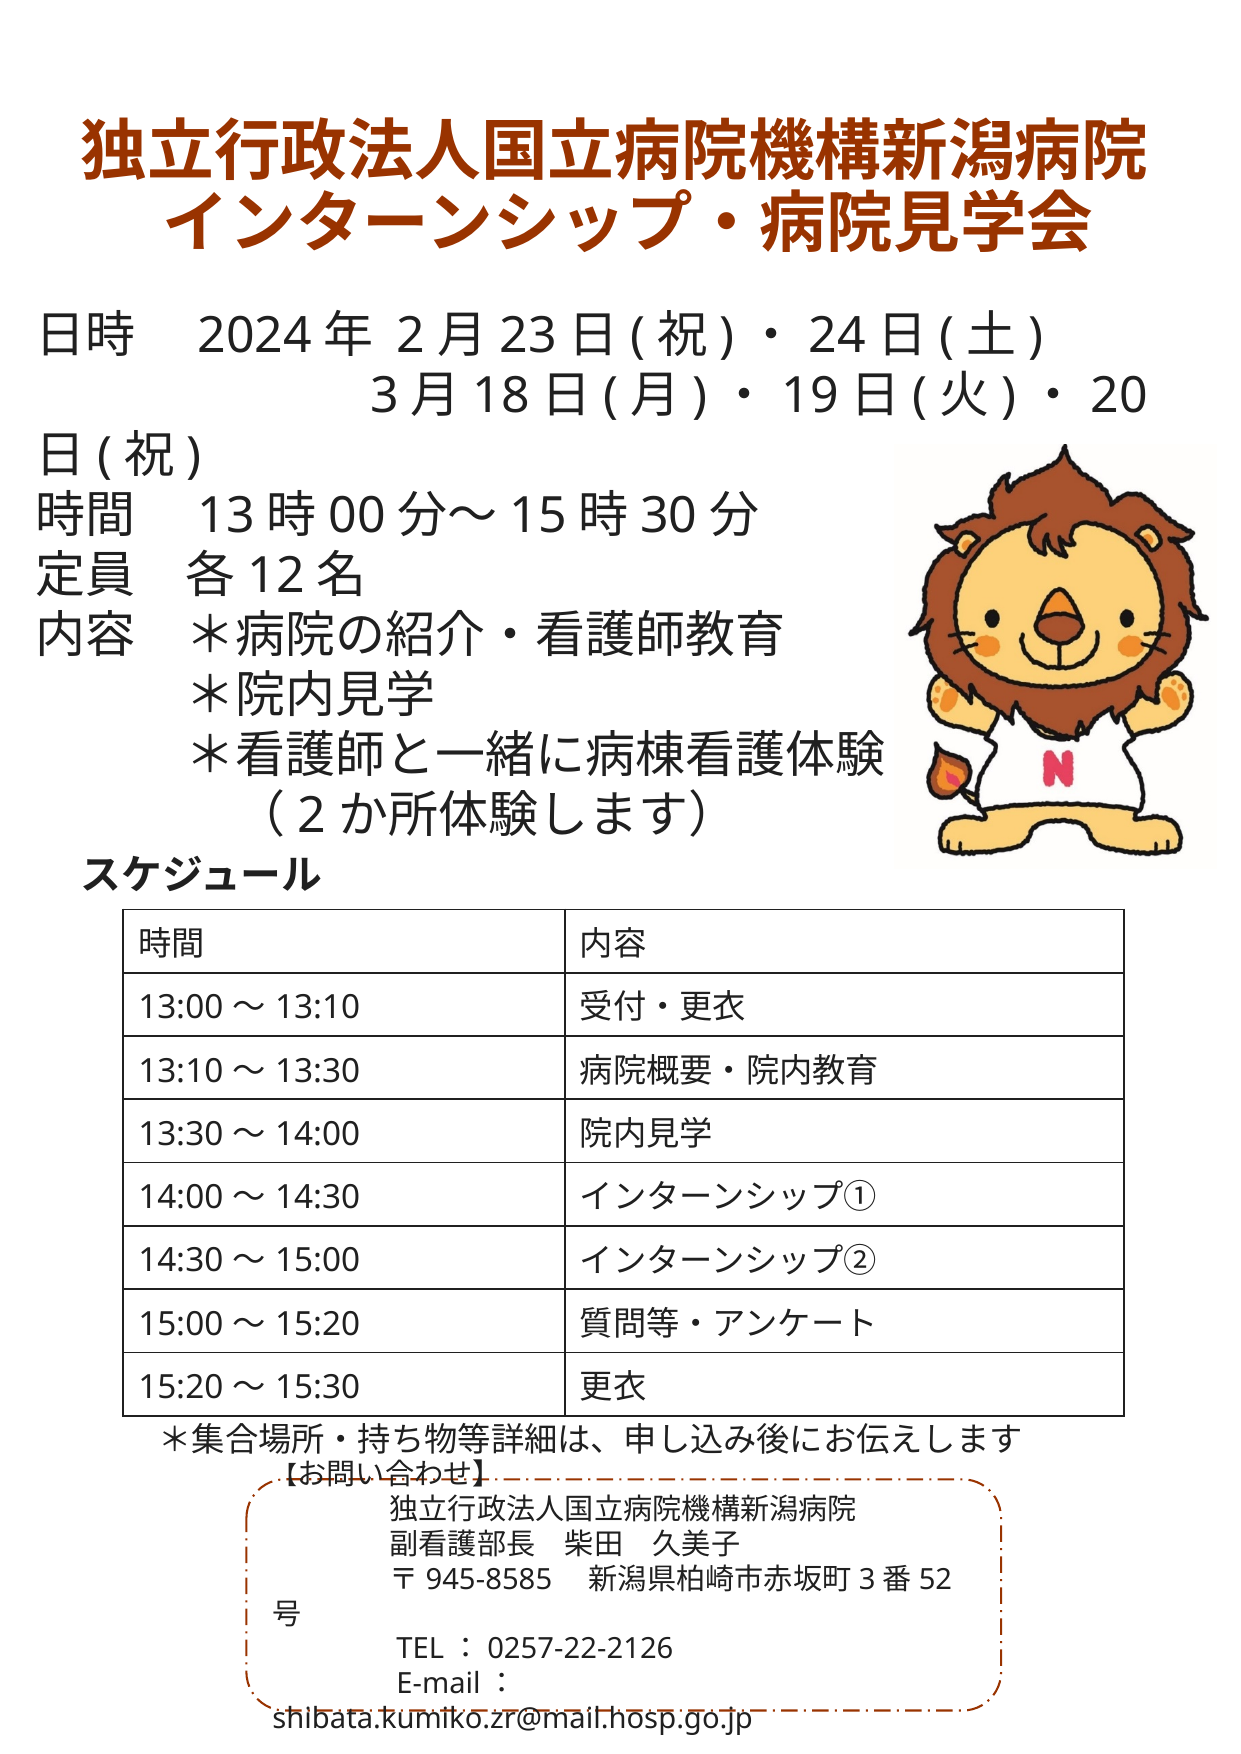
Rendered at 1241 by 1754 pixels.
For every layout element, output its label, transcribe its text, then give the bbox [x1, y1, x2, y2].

table_cell 15:20～15:30 [124, 1353, 564, 1415]
picture [894, 444, 1217, 869]
table_cell 受付・更衣 [566, 974, 1123, 1035]
table_header 内容 [566, 911, 1123, 972]
table_cell 病院概要・院内教育 [566, 1037, 1123, 1098]
table_cell 15:00～15:20 [124, 1290, 564, 1352]
table_header 時間 [124, 911, 564, 972]
table_cell 14:30～15:00 [124, 1227, 564, 1288]
text_box 日時 2024年 2月23日(祝)・24日(土) 3月18日(月)・19日(火)・20日(祝) 時間 13時00分〜15時30分 定員 各12名 内容 ＊病院の紹介・看護師教育 ＊院内見学 ＊看護師と一緒に病棟看護体験 （2か所体験します） [21, 295, 1217, 911]
table_cell インターンシップ① [566, 1163, 1123, 1225]
table_cell 14:00～14:30 [124, 1163, 564, 1225]
table_cell 13:30～14:00 [124, 1100, 564, 1162]
table_cell 院内見学 [566, 1100, 1123, 1162]
table_cell 更衣 [566, 1353, 1123, 1410]
text_box 【お問い合わせ】 独立行政法人国立病院機構新潟病院 副看護部長 柴田 久美子 〒945-8585 新潟県柏崎市赤坂町3番52号 TEL：0257-22-2126 E-mail：shibata.kumiko.zr@mail.hosp.go.jp [245, 1478, 1003, 1712]
table_cell 13:10～13:30 [124, 1037, 564, 1098]
list 独立行政法人国立病院機構新潟病院 インターンシップ・病院見学会 [65, 108, 1224, 296]
text_box ＊集合場所・持ち物等詳細は、申し込み後にお伝えします [143, 1410, 1241, 1466]
table_cell インターンシップ② [566, 1227, 1123, 1288]
table_cell 質問等・アンケート [566, 1290, 1123, 1352]
table_cell 13:00～13:10 [124, 974, 564, 1035]
